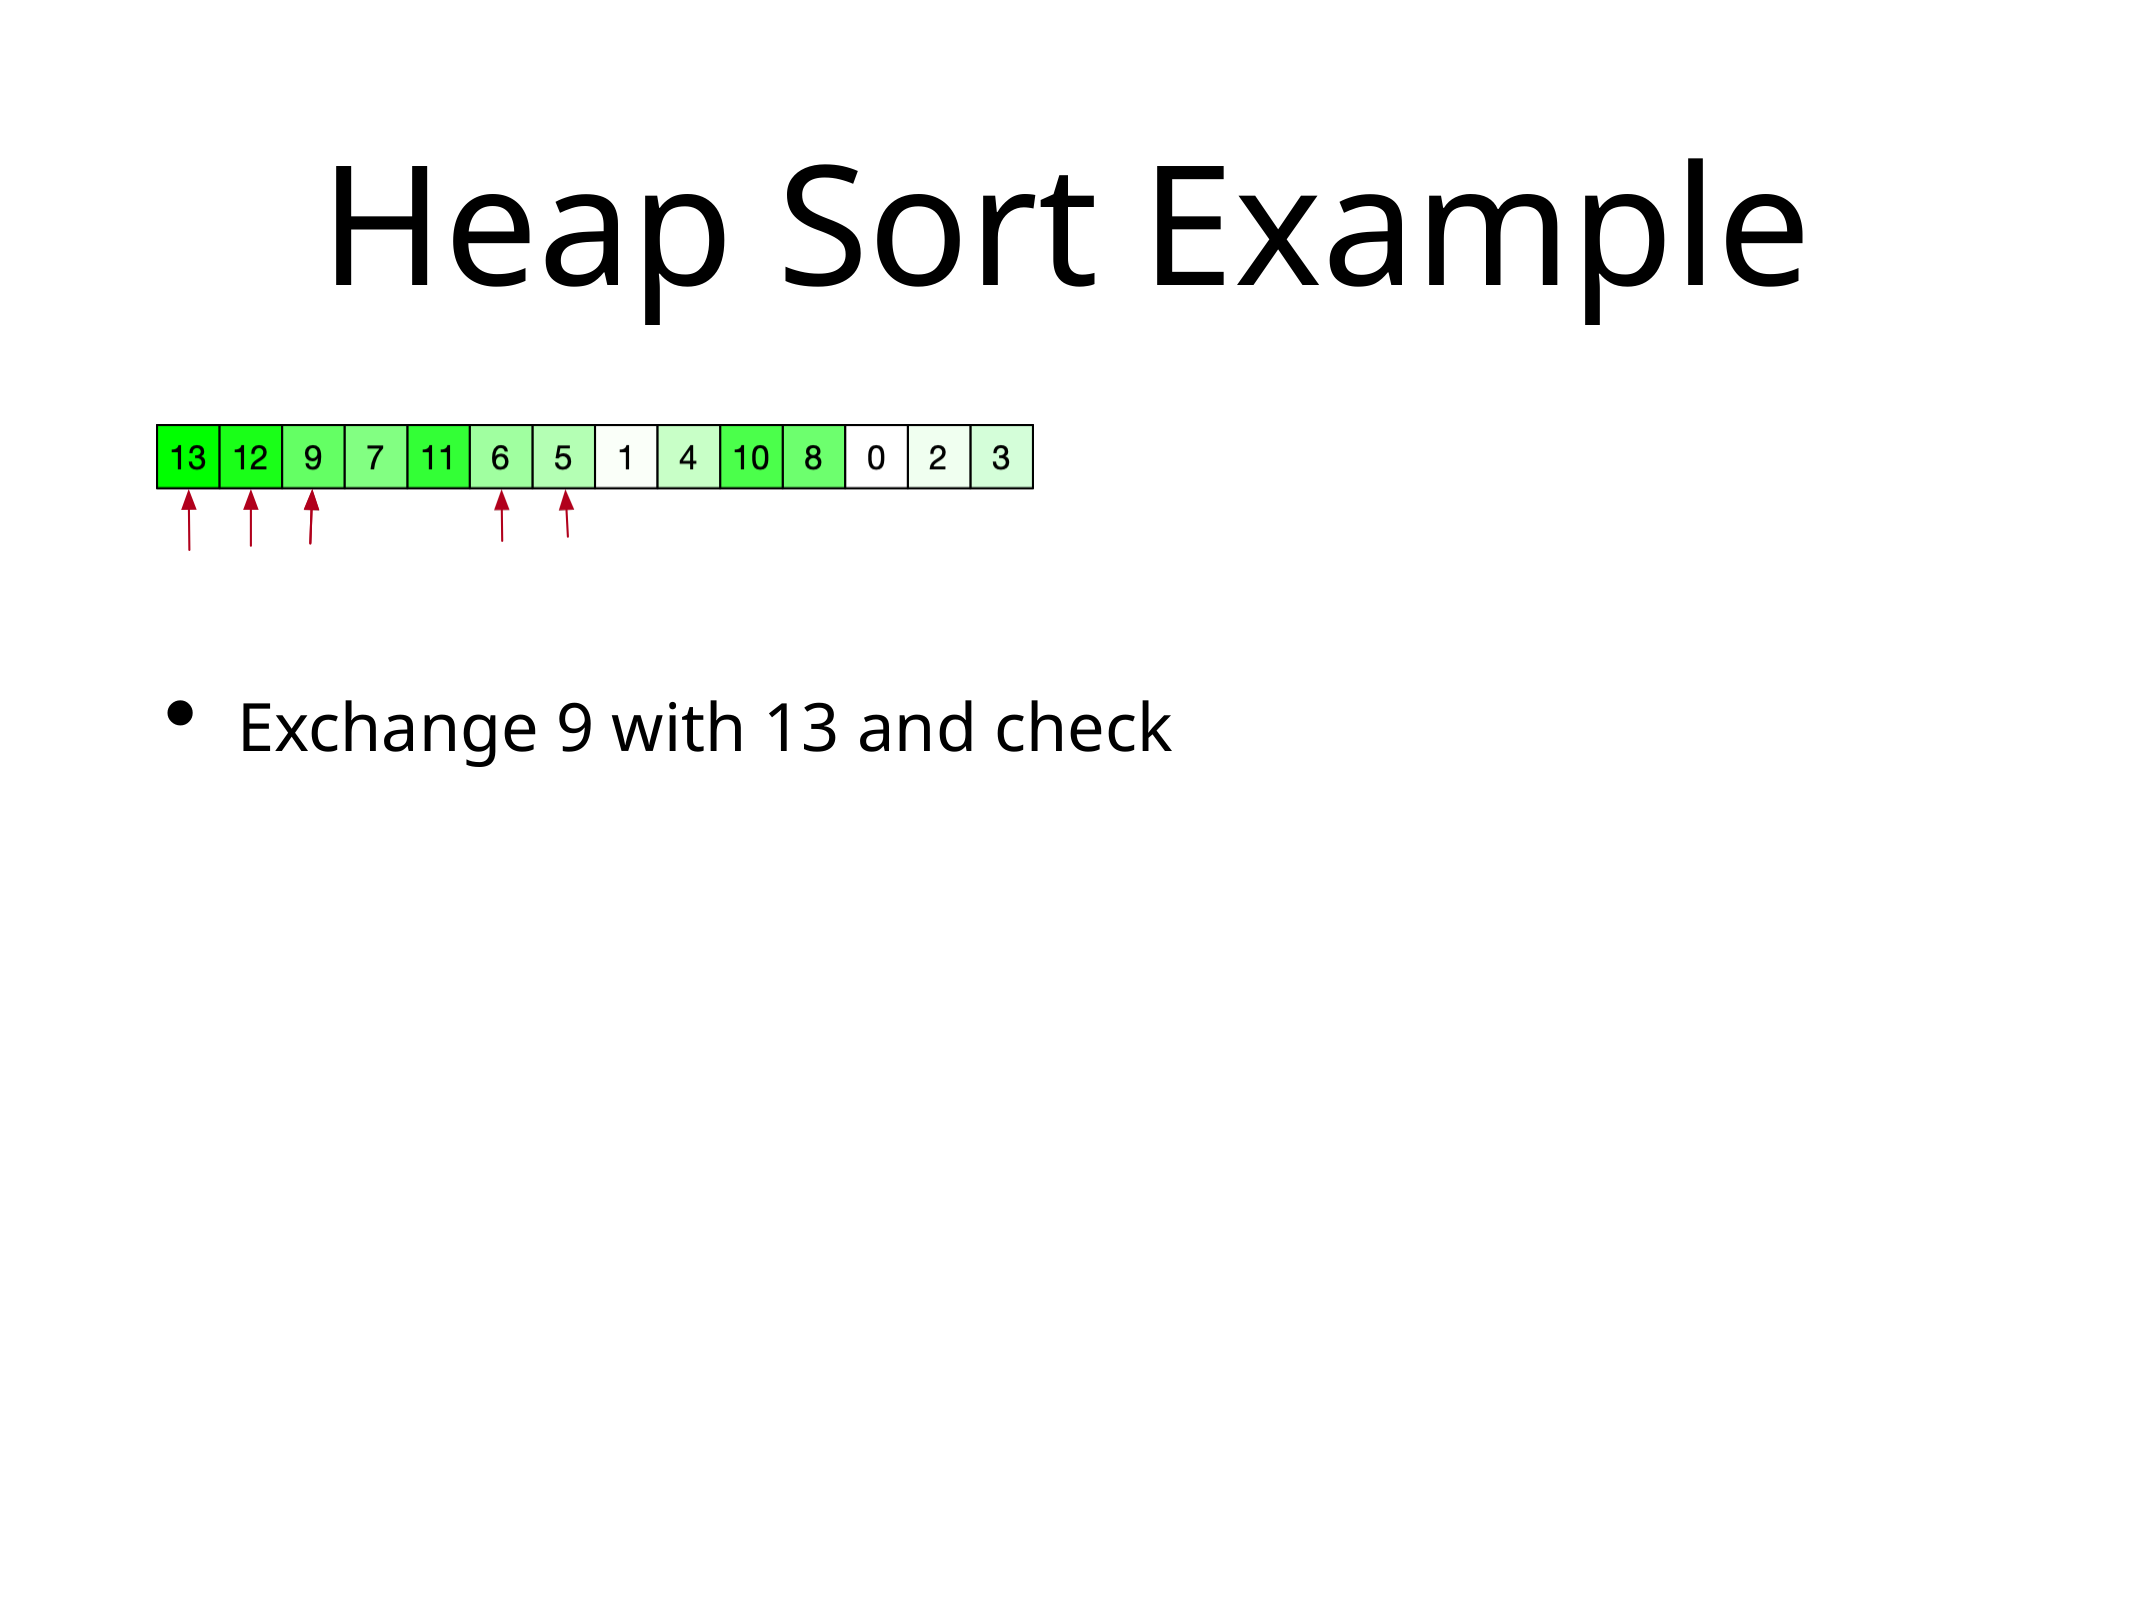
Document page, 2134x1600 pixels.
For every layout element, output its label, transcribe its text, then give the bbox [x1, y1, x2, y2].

list Exchange 9 with 13 and check [155, 424, 1978, 1457]
picture [155, 424, 1034, 553]
title Heap Sort Example [155, 41, 1978, 397]
